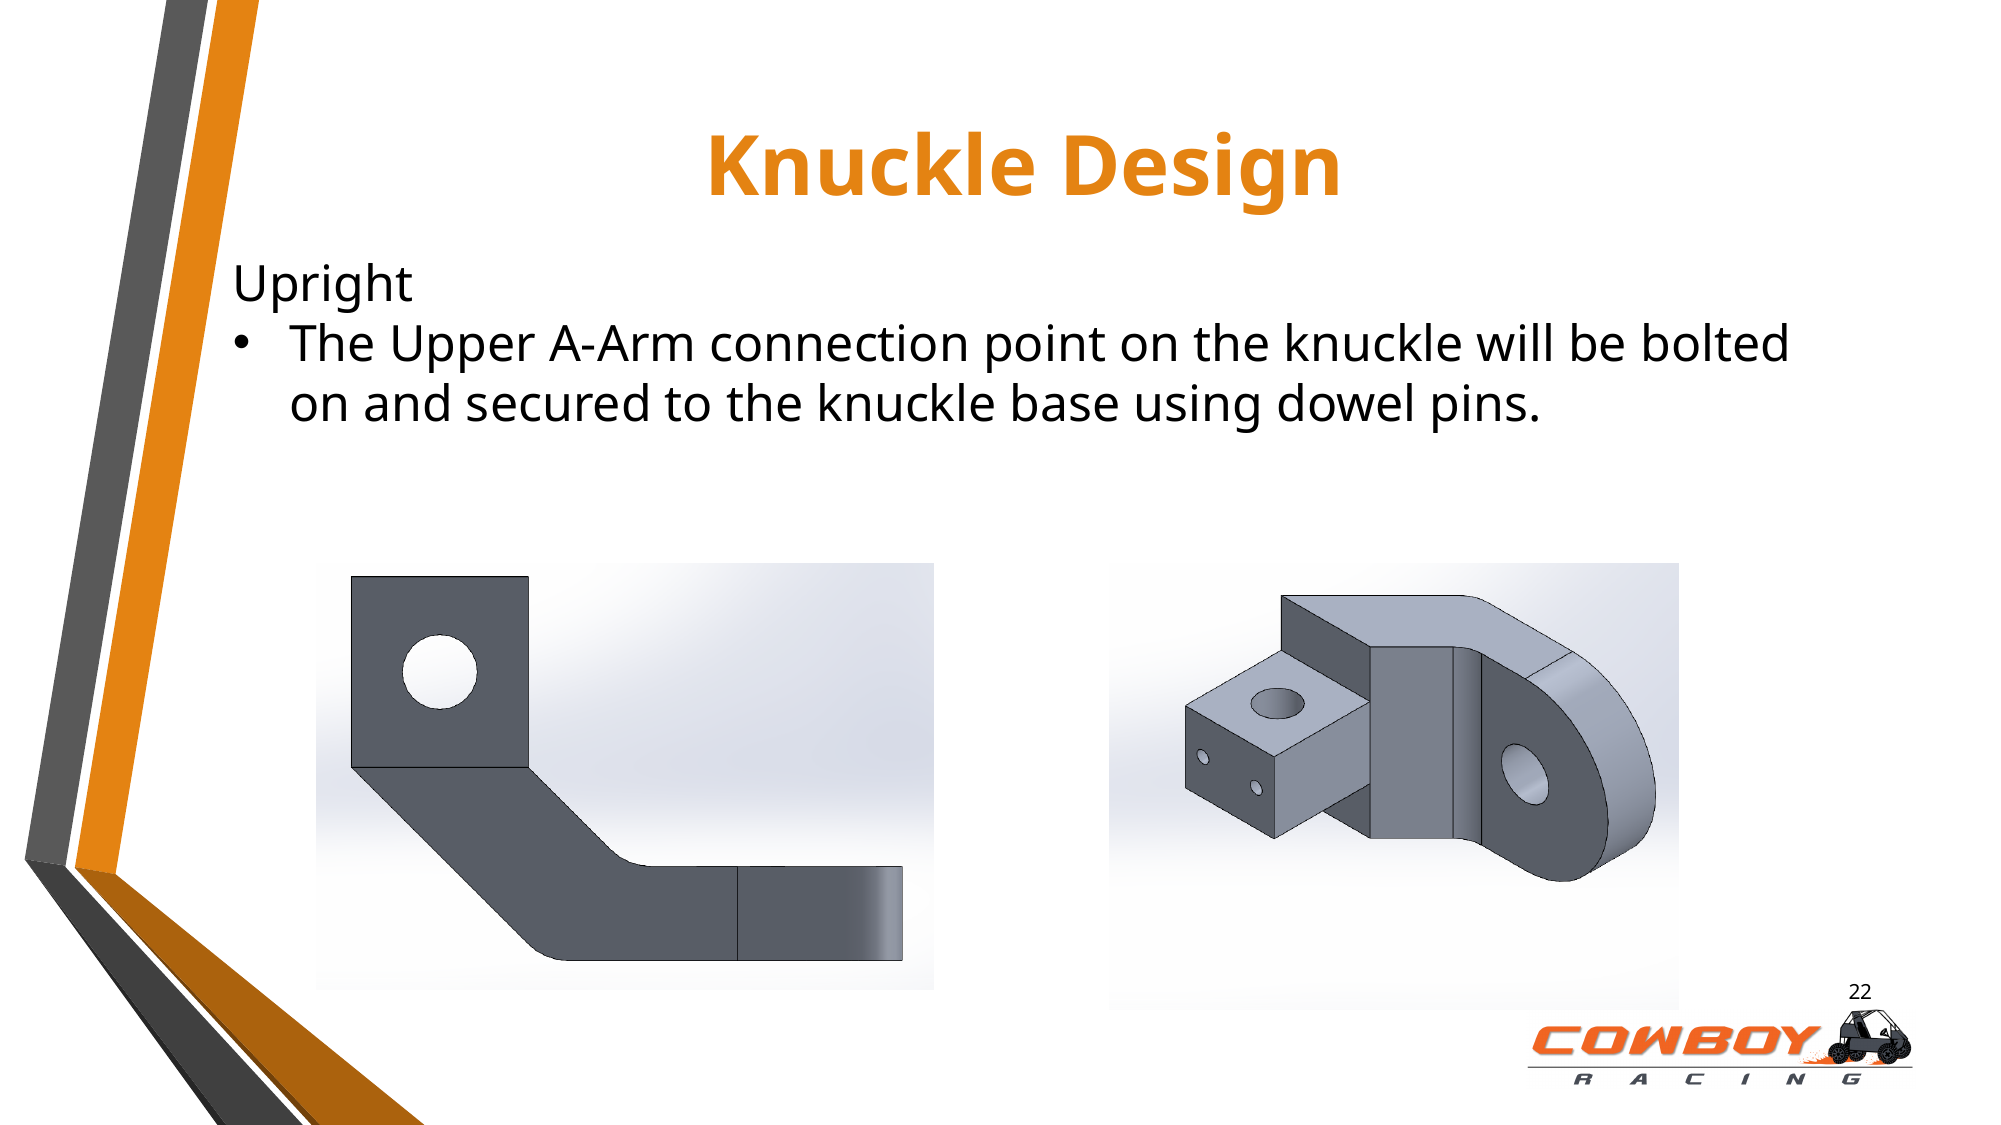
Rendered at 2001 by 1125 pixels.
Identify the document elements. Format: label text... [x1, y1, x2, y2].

picture [316, 563, 934, 991]
slide_number 22 [1796, 962, 1887, 1009]
text_box Upright The Upper A-Arm connection point on the knuckle will be bolted on and secured to the knuckle base using dowel pins. [217, 243, 1881, 619]
text_box Knuckle Design [202, 18, 1847, 306]
picture [1109, 563, 1917, 1089]
